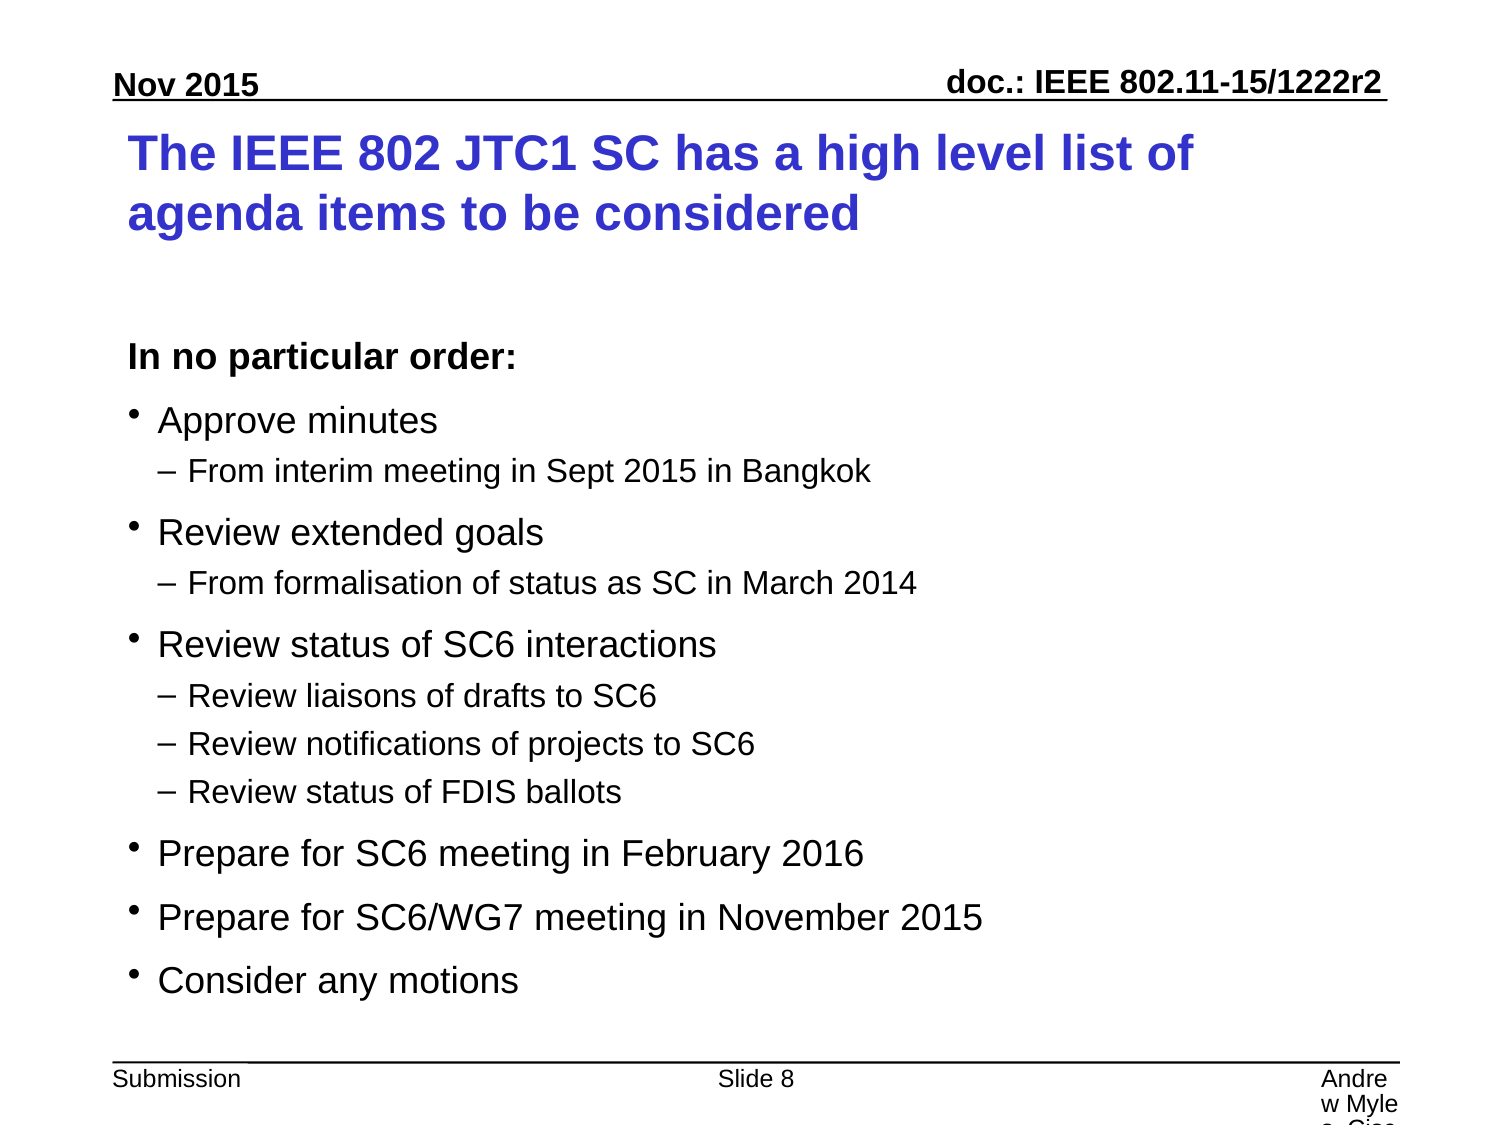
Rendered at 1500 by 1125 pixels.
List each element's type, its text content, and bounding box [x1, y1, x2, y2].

slide_number Slide 8 [709, 1061, 803, 1093]
list In no particular order: Approve minutes From interim meeting in Sept 2015 in Bangkok Review extended goals From formalisation of status as SC in March 2014 Review status of SC6 interactions Review liaisons of drafts to SC6 Review notifications of projects to SC6 Review status of FDIS ballots Prepare for SC6 meeting in February 2016 Prepare for SC6/WG7 meeting in November 2015 Consider any motions [112, 324, 1388, 1000]
footer Andrew Myles, Cisco [1320, 1061, 1402, 1093]
title The IEEE 802 JTC1 SC has a high level list of agenda items to be considered [112, 112, 1388, 288]
